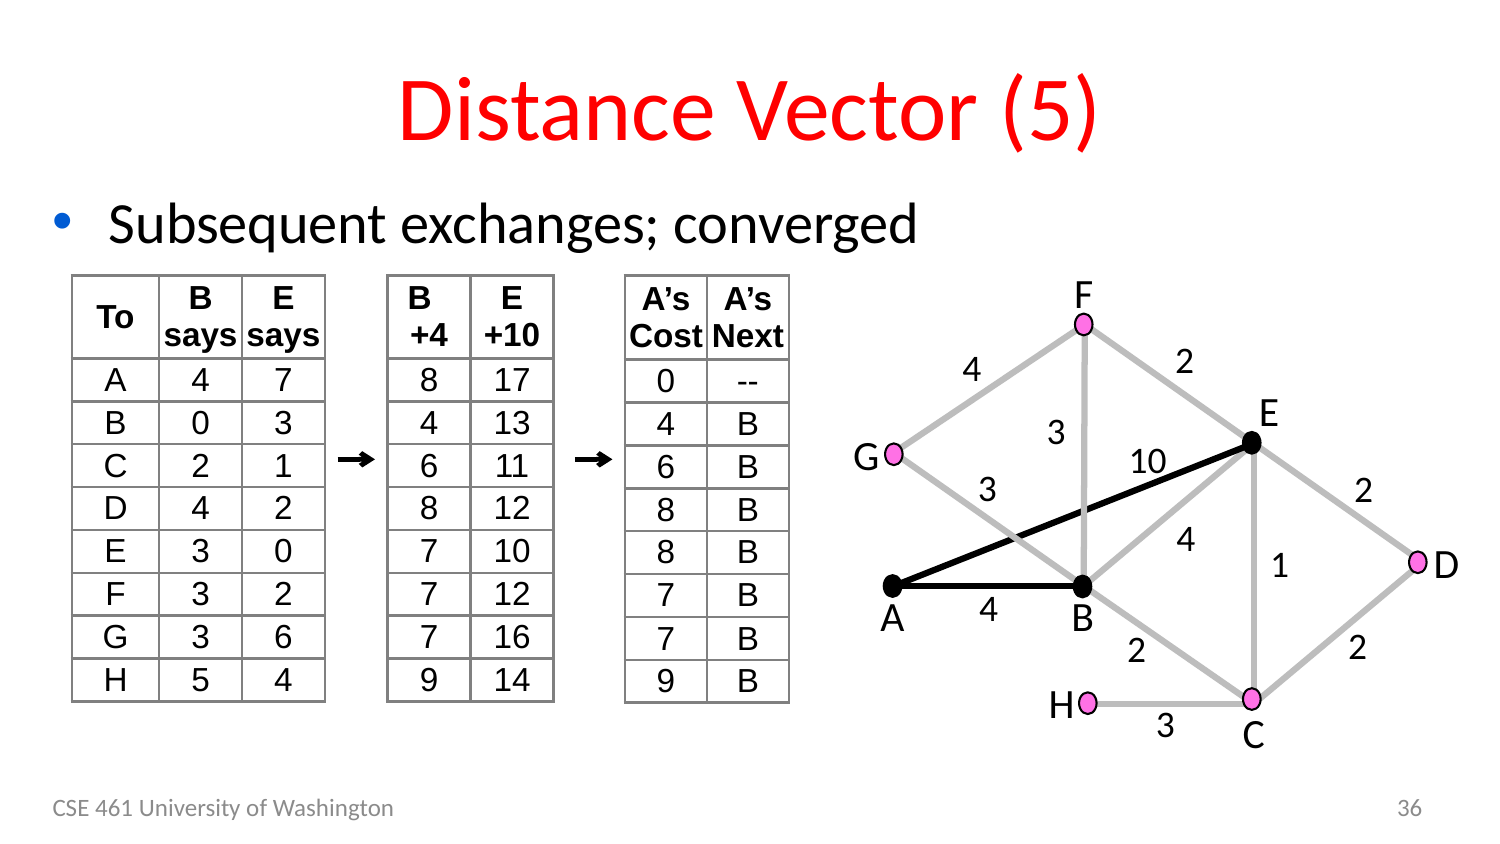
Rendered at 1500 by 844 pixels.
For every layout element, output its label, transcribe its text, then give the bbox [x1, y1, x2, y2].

table_cell 7 [626, 618, 706, 659]
table_cell 4 [160, 488, 241, 529]
table_header E +10 [472, 277, 552, 357]
table_cell 17 [472, 360, 552, 400]
table_header A’s Next [708, 277, 788, 358]
table_cell 12 [472, 488, 552, 529]
table_header B +4 [389, 277, 469, 357]
table_cell B [708, 661, 788, 701]
table_cell 2 [243, 488, 324, 529]
table_cell 12 [472, 574, 552, 614]
table_cell B [73, 403, 158, 443]
table_cell 6 [626, 447, 706, 487]
table_cell 3 [243, 403, 324, 443]
table_cell 7 [389, 531, 469, 572]
table_cell G [73, 617, 158, 657]
table_cell 6 [389, 445, 469, 486]
table_header To [73, 277, 158, 357]
footer CSE 461 University of Washington [37, 784, 513, 830]
table_cell 4 [160, 360, 241, 400]
table_cell 2 [243, 574, 324, 614]
table_cell C [73, 445, 158, 486]
table_header A’s Cost [626, 277, 706, 358]
table_cell 7 [243, 360, 324, 400]
table_cell 0 [160, 403, 241, 443]
table_cell 0 [626, 361, 706, 401]
table_cell 13 [472, 403, 552, 443]
table_cell 4 [389, 403, 469, 443]
table_cell 9 [626, 661, 706, 701]
table_cell B [708, 447, 788, 487]
table_cell 5 [160, 660, 241, 700]
table_cell 3 [160, 574, 241, 614]
table_cell 9 [389, 660, 469, 700]
table_cell 7 [389, 574, 469, 614]
table_cell 7 [389, 617, 469, 657]
table_cell 4 [243, 660, 324, 700]
table_cell 14 [472, 660, 552, 700]
table_cell 8 [389, 360, 469, 400]
table_cell 2 [160, 445, 241, 486]
table_cell 7 [626, 575, 706, 616]
table_cell E [73, 531, 158, 572]
table_cell D [73, 488, 158, 529]
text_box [837, 259, 1476, 765]
table_cell 8 [626, 532, 706, 573]
title Distance Vector (5) [37, 33, 1463, 175]
table_cell B [708, 618, 788, 659]
table_cell 11 [472, 445, 552, 486]
table_cell 6 [243, 617, 324, 657]
table_cell B [708, 575, 788, 616]
table_cell A [73, 360, 158, 400]
table_cell B [708, 490, 788, 530]
list Subsequent exchanges; converged [37, 177, 1463, 735]
table_cell 3 [160, 617, 241, 657]
table_header E says [243, 277, 324, 357]
table_cell 10 [472, 531, 552, 572]
table_cell 1 [243, 445, 324, 486]
table_cell 8 [389, 488, 469, 529]
slide_number 36 [1087, 784, 1438, 830]
table_cell B [708, 404, 788, 444]
table_cell B [708, 532, 788, 573]
table_cell 4 [626, 404, 706, 444]
table_cell H [73, 660, 158, 700]
table_cell 16 [472, 617, 552, 657]
table_header B says [160, 277, 241, 357]
table_cell 8 [626, 490, 706, 530]
table_cell -- [708, 361, 788, 401]
table_cell 3 [160, 531, 241, 572]
table_cell F [73, 574, 158, 614]
table_cell 0 [243, 531, 324, 572]
